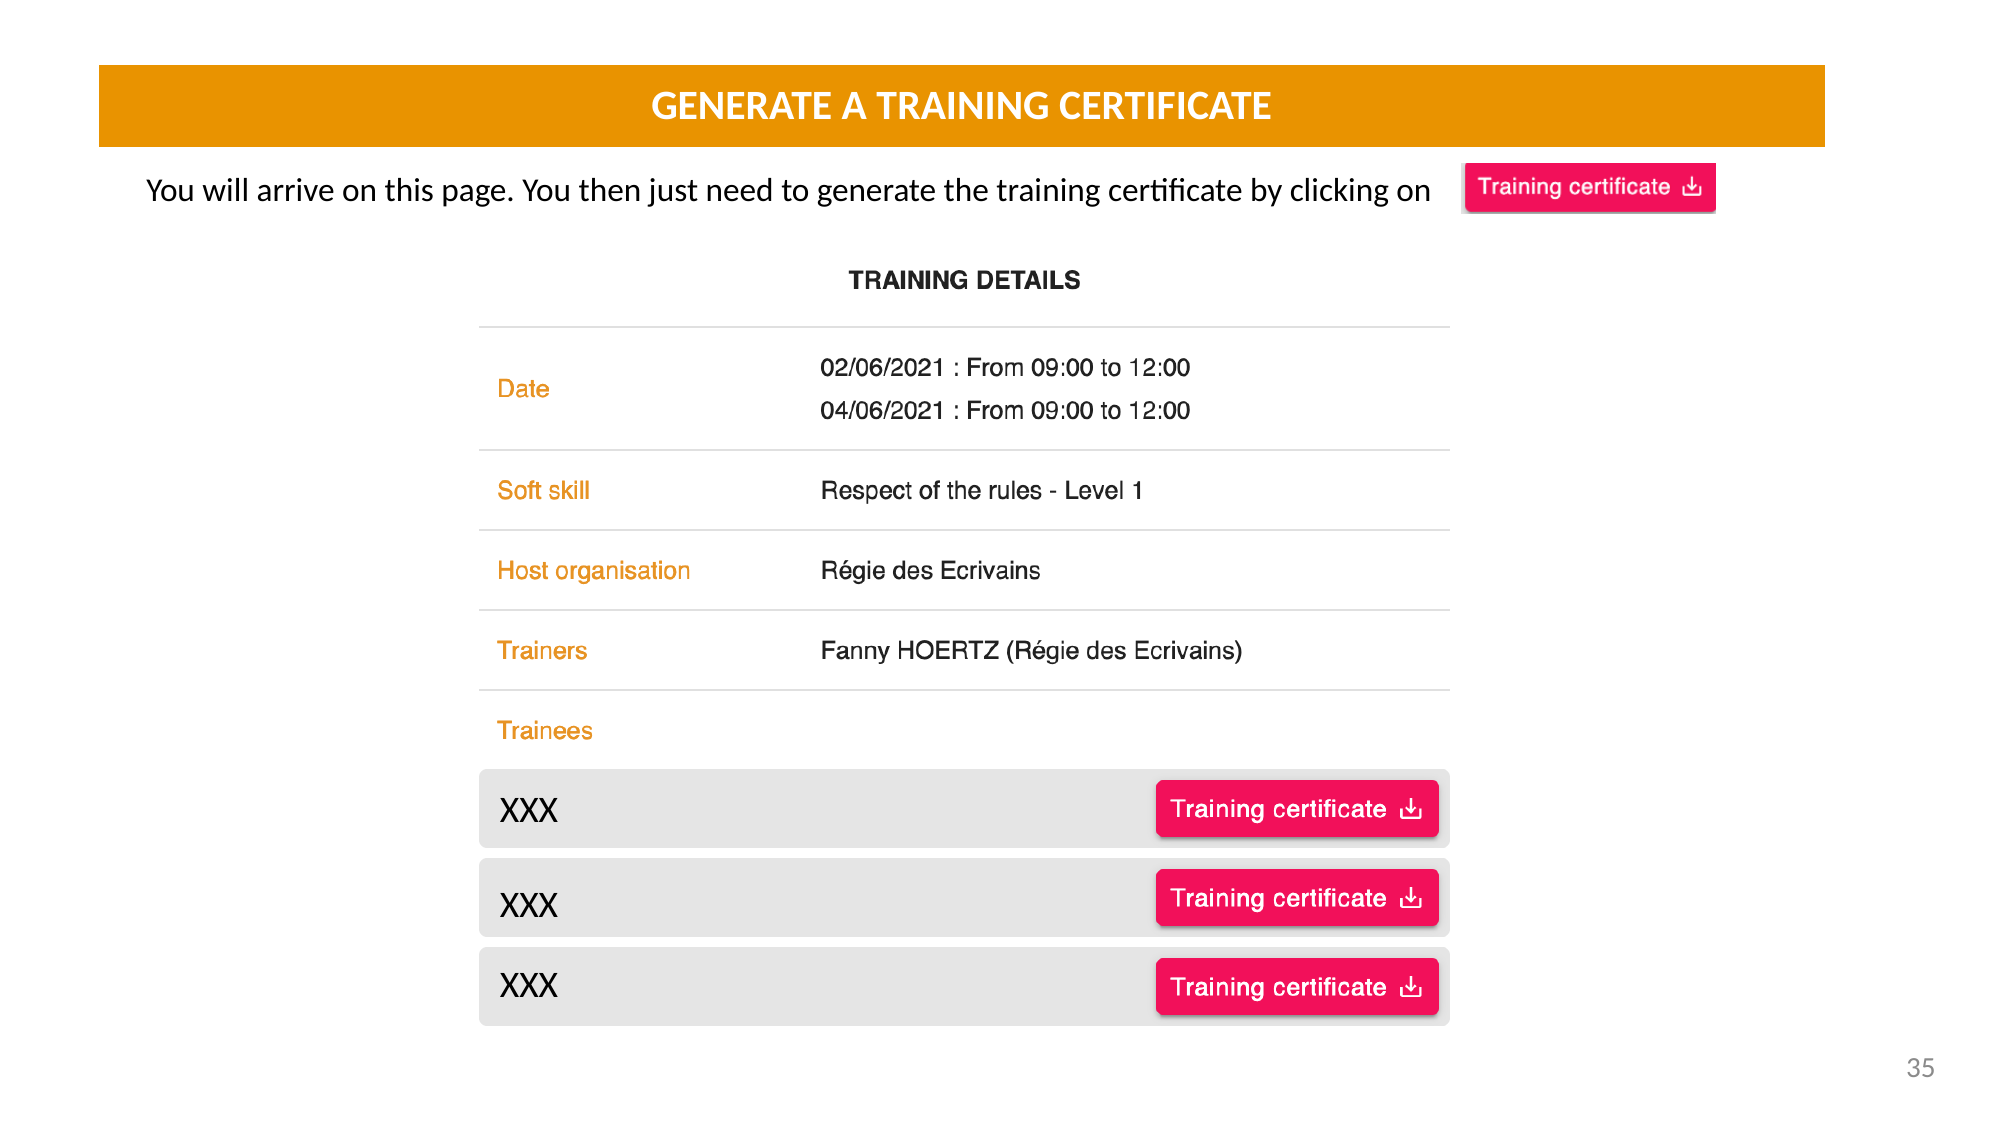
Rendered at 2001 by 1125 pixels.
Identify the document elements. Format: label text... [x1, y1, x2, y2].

text_box You will arrive on this page. You then just need to generate the training certificate by clicking on [131, 160, 1762, 216]
picture [461, 249, 1462, 1036]
picture [1461, 163, 1716, 214]
title GENERATE A TRAINING CERTIFICATE [99, 65, 1825, 147]
slide_number 35 [1862, 1035, 1980, 1096]
